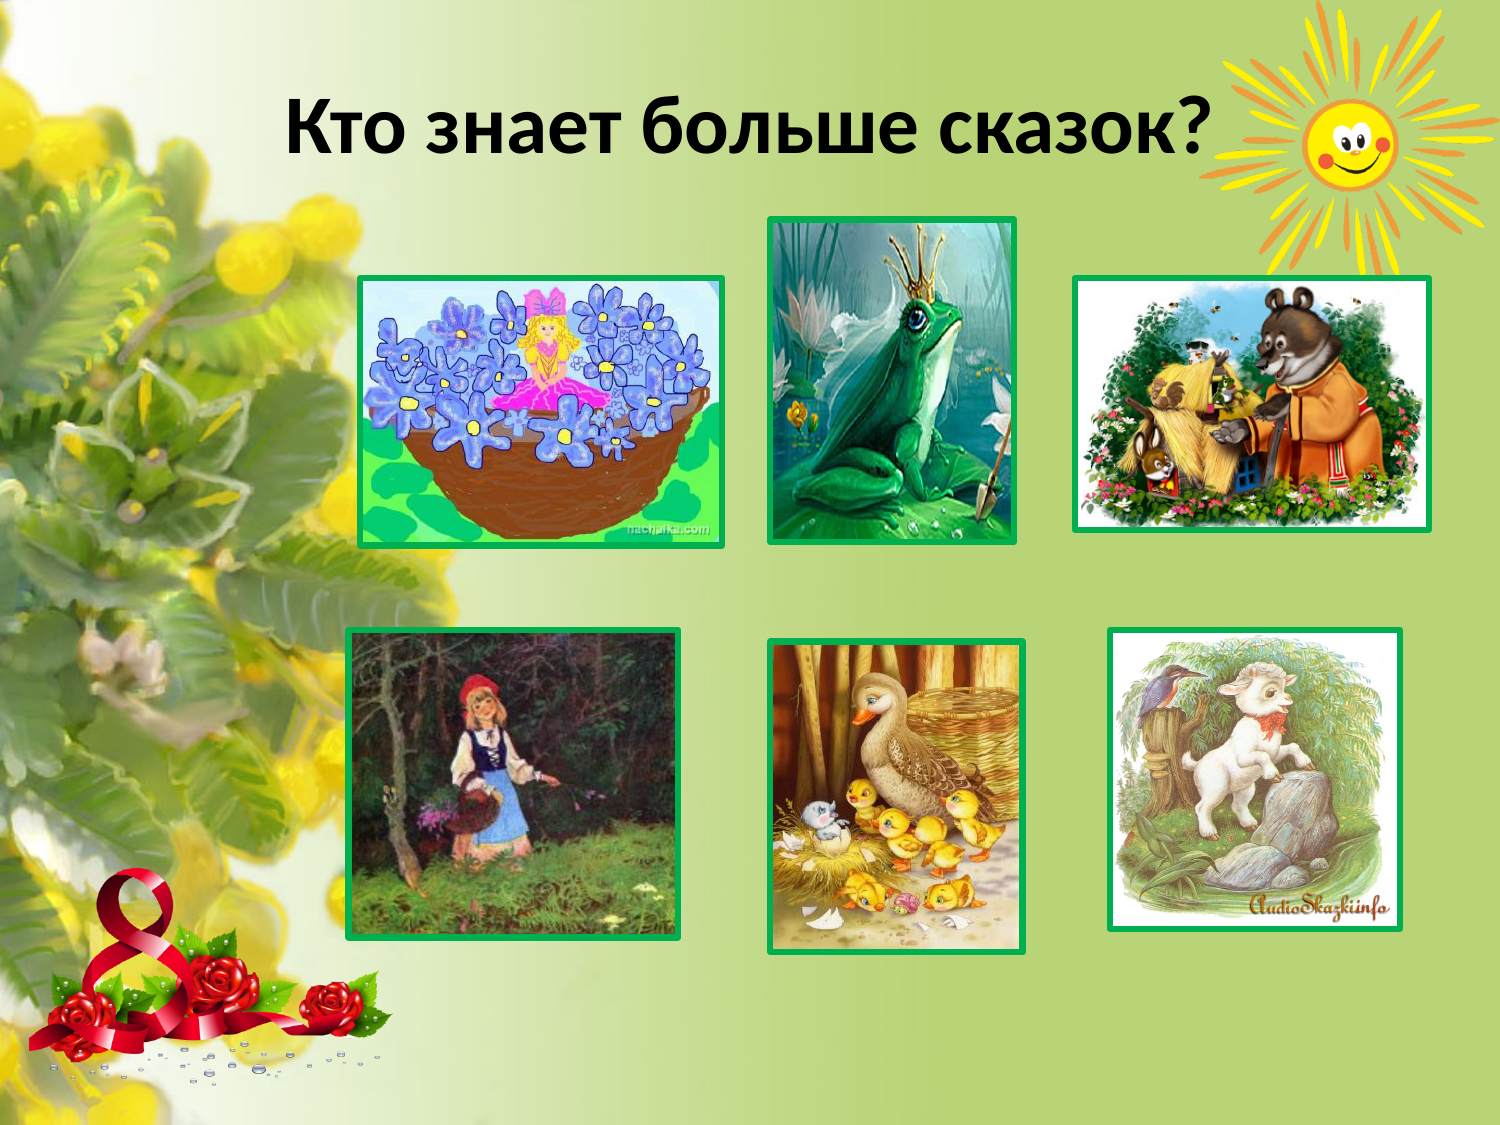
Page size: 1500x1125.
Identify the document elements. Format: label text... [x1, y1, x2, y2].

picture [0, 0, 1500, 1125]
title Кто знает больше сказок? [112, 93, 1194, 247]
